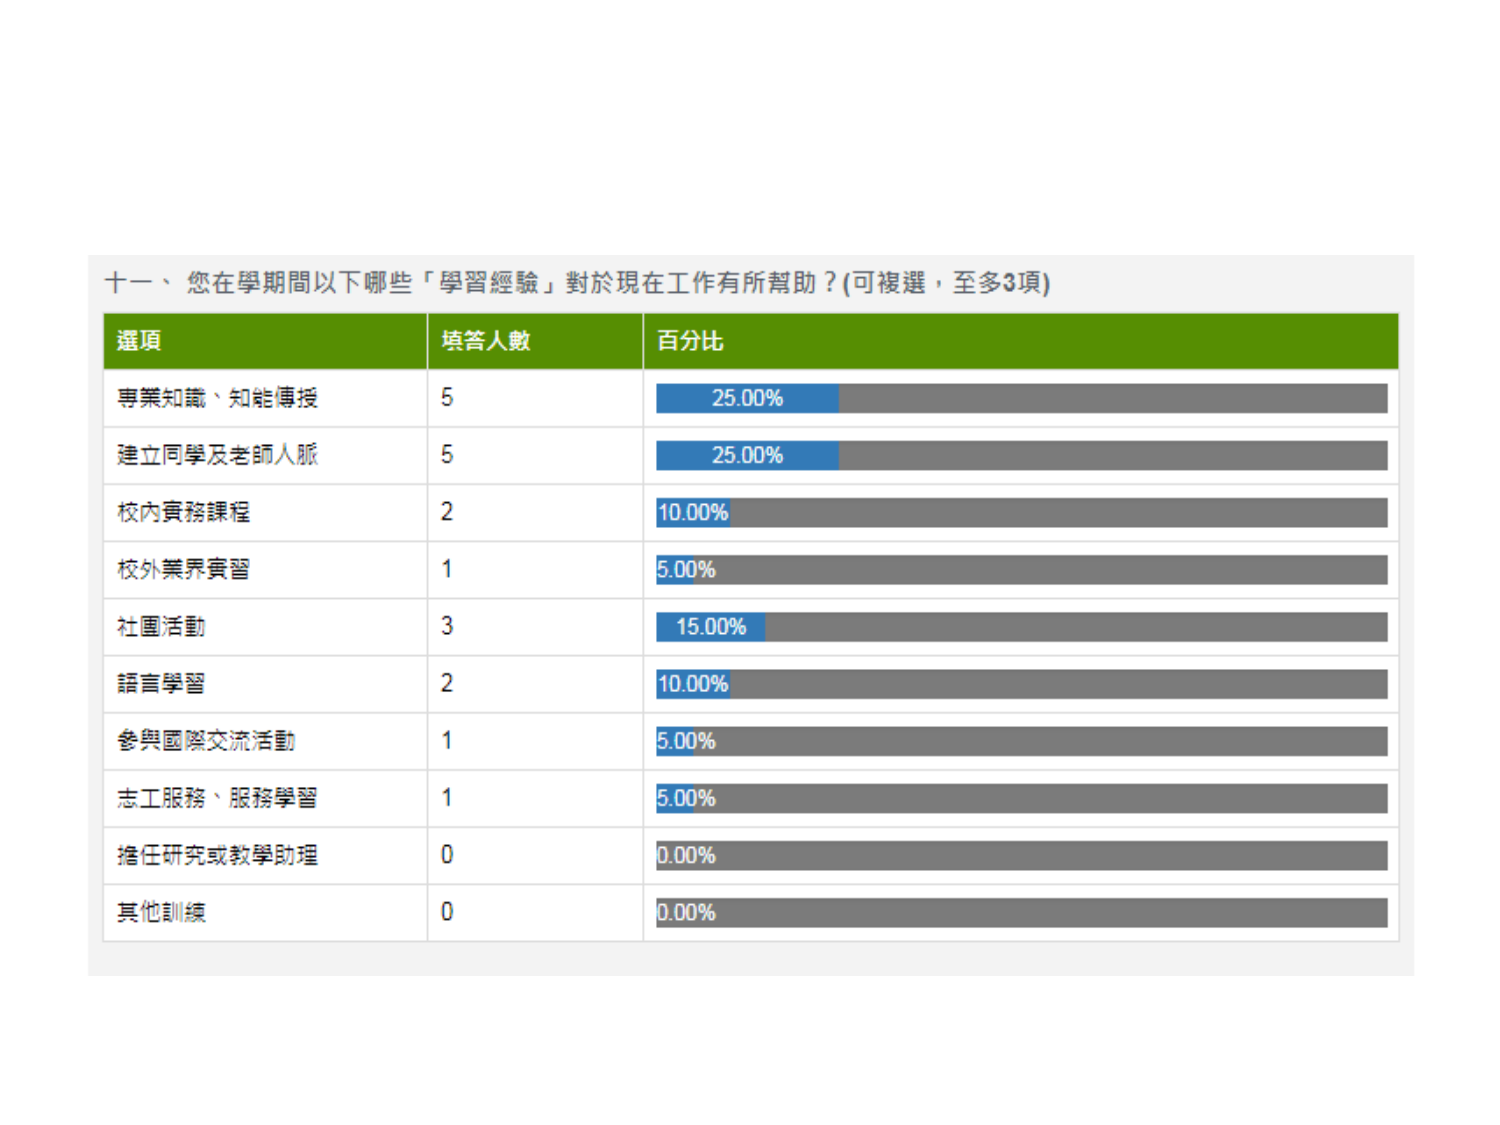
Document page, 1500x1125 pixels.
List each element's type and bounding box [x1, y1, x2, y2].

picture [64, 255, 1418, 977]
